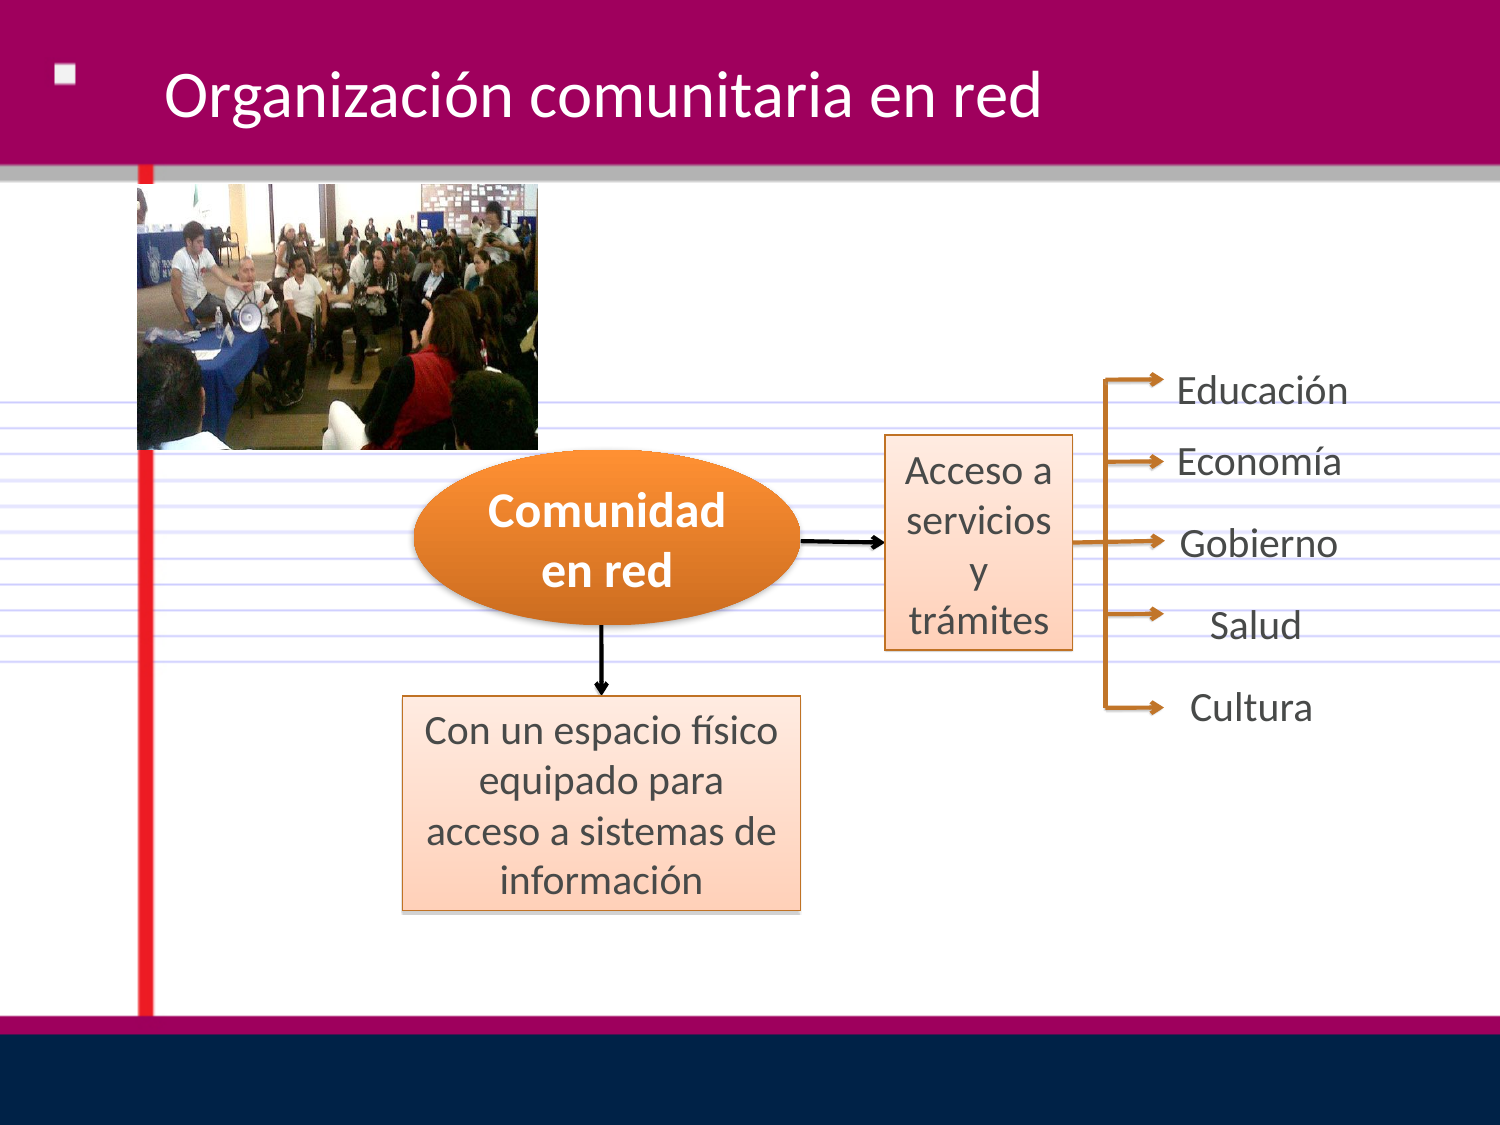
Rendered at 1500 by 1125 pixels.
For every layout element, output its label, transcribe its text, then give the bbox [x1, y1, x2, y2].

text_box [800, 540, 886, 544]
picture [0, 0, 1500, 1125]
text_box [1072, 540, 1100, 544]
text_box Organización comunitaria en red [149, 0, 1500, 185]
text_box Cultura [1175, 672, 1355, 738]
text_box Educación [1161, 355, 1364, 421]
text_box Economía [1169, 426, 1358, 492]
text_box Con un espacio físico equipado para acceso a sistemas de información [402, 695, 801, 911]
text_box Acceso a servicios y trámites [885, 435, 1073, 650]
text_box Salud [1194, 590, 1318, 656]
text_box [1105, 379, 1165, 709]
text_box Comunidad en red [413, 449, 801, 626]
text_box Gobierno [1169, 508, 1354, 574]
